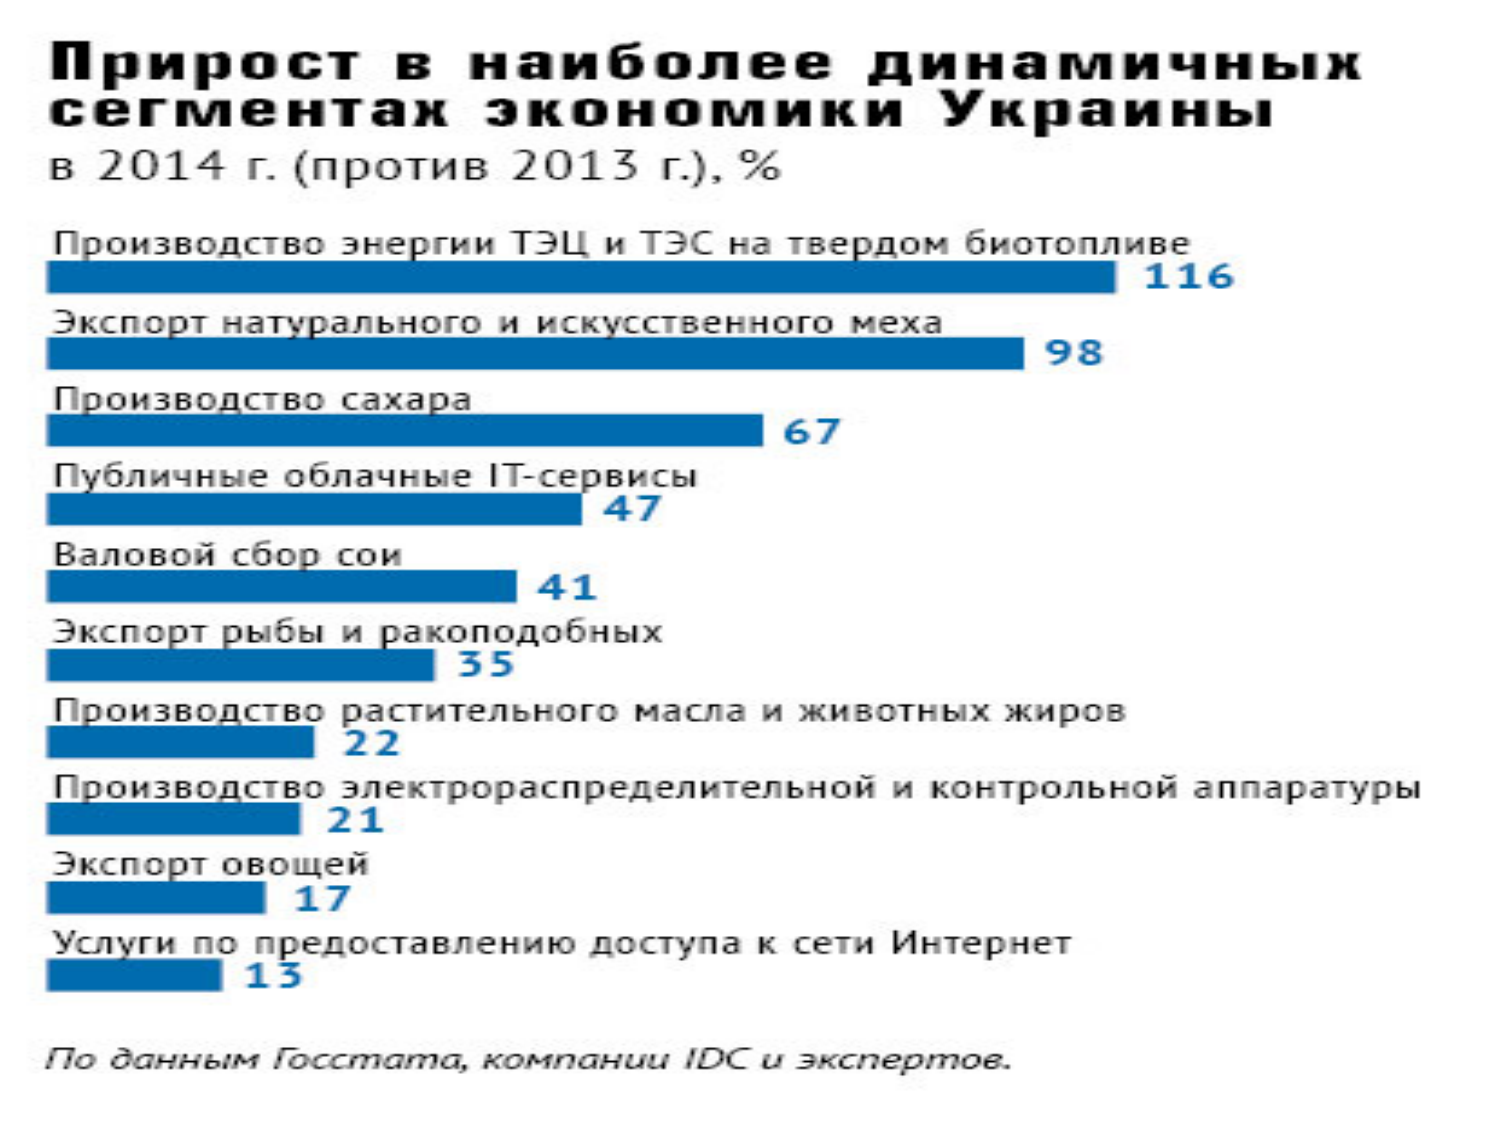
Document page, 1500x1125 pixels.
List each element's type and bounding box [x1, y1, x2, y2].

list [0, 0, 1500, 1125]
